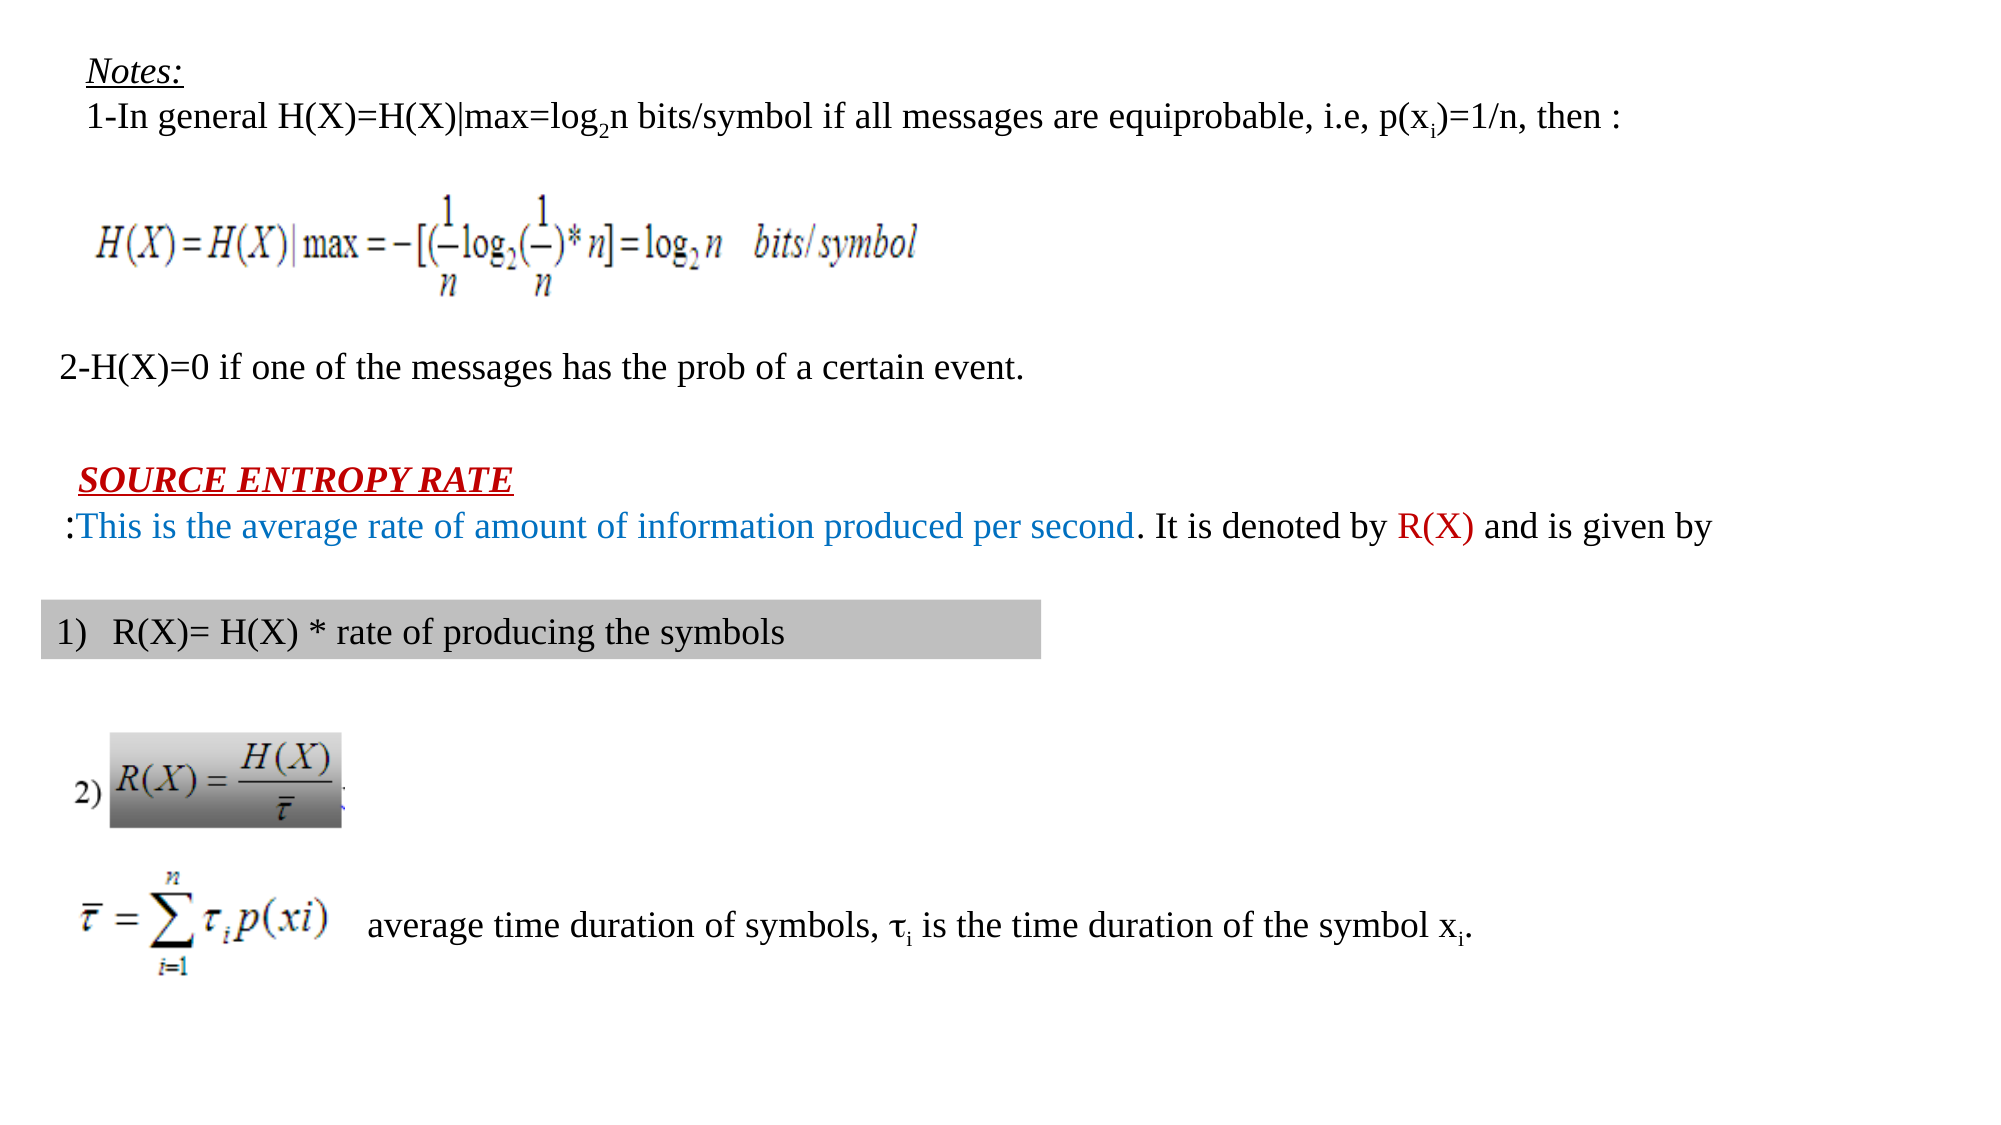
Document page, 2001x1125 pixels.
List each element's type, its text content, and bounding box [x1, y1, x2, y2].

text_box 2-H(X)=0 if one of the messages has the prob of a certain event. [44, 334, 1042, 395]
picture [71, 181, 943, 329]
text_box This is the average rate of amount of information produced per second. It is denoted by R(X) and is given by: [49, 493, 1887, 599]
picture [71, 727, 345, 858]
text_box R(X)= H(X) * rate of producing the symbols [41, 599, 1042, 660]
text_box SOURCE ENTROPY RATE [63, 447, 530, 493]
text_box average time duration of symbols, i is the time duration of the symbol xi. [352, 892, 1600, 959]
picture [71, 864, 333, 982]
text_box Notes: 1-In general H(X)=H(X)|max=log2n bits/symbol if all messages are equiprobable, i.e, p(xi)=1/n, then : [71, 39, 1725, 150]
